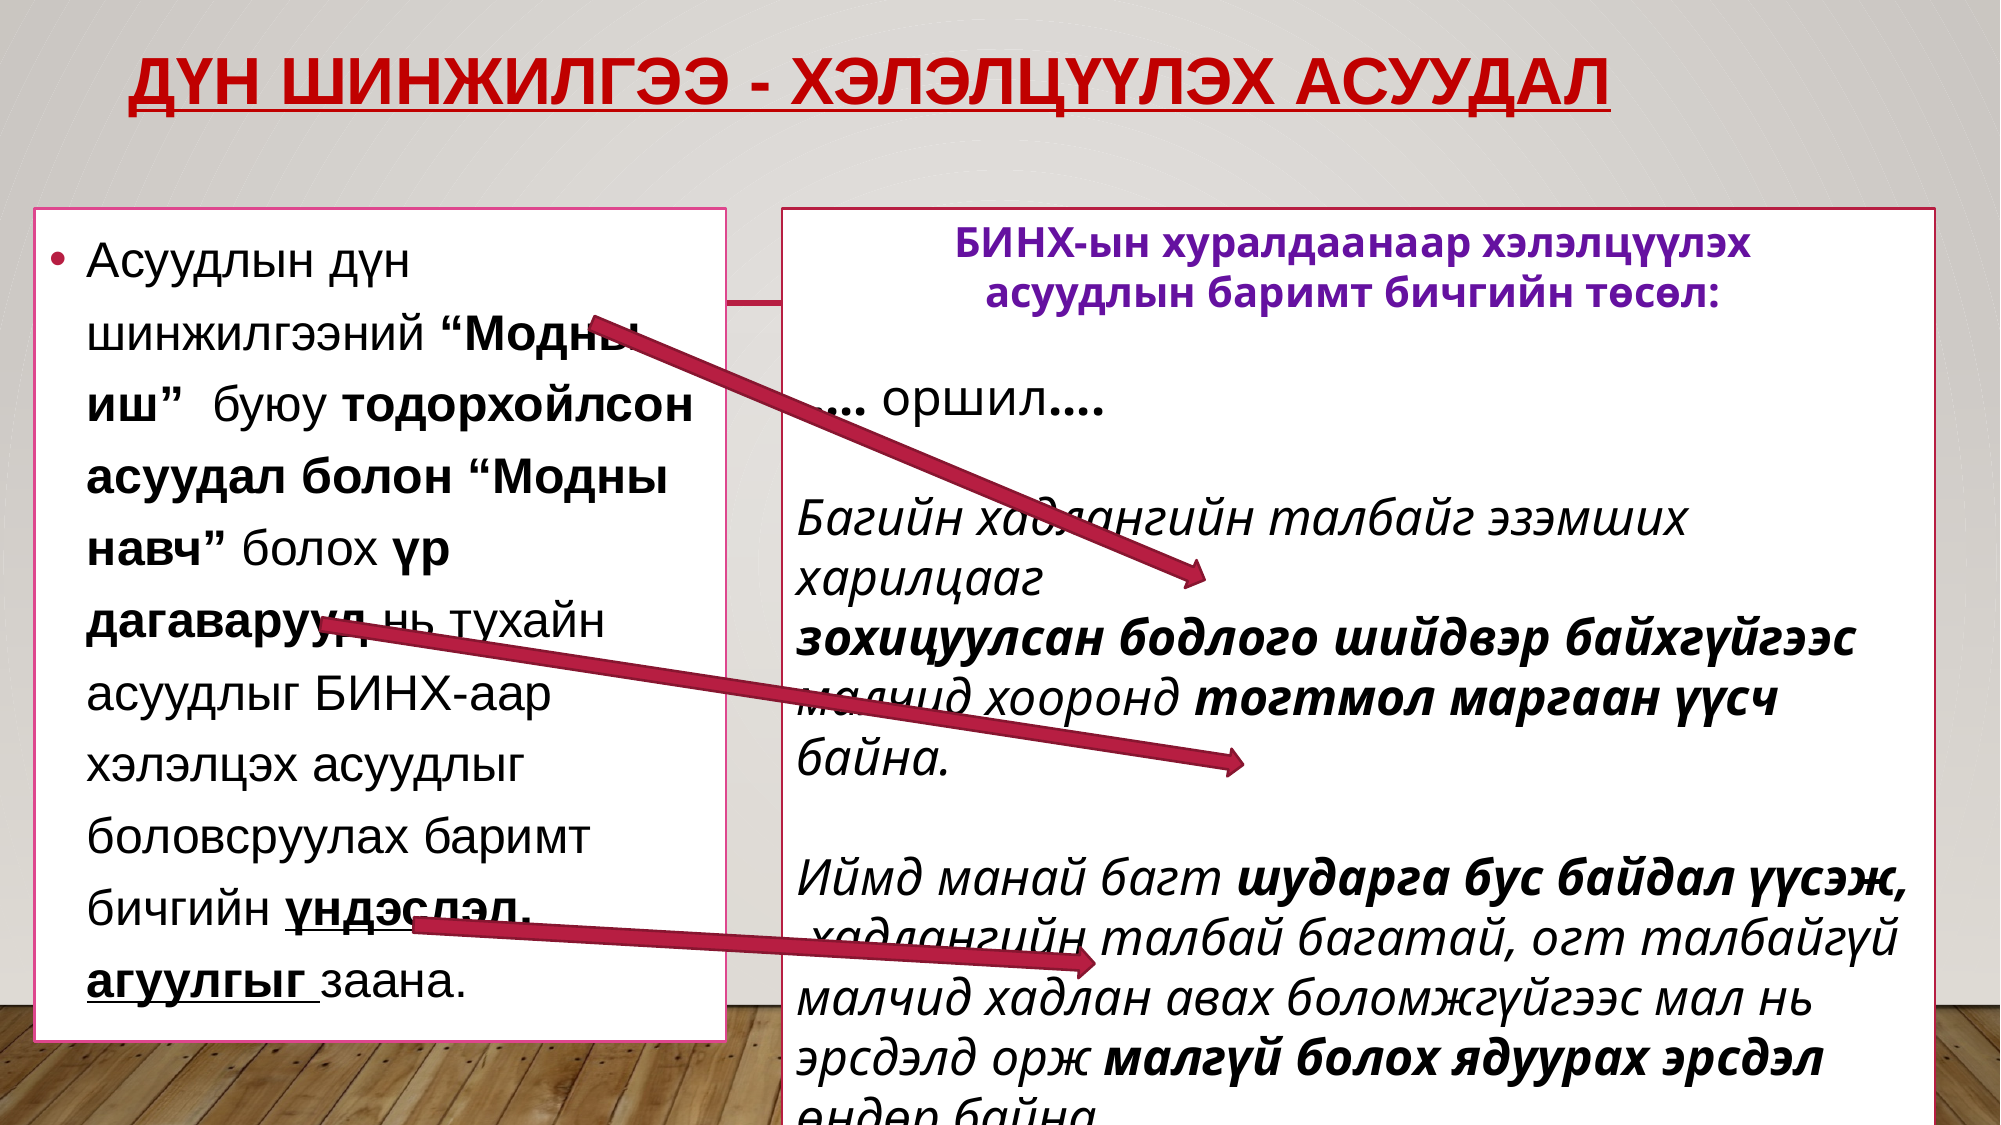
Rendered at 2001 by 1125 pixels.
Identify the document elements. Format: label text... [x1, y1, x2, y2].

picture [0, 1005, 781, 1125]
list Асуудлын дүн шинжилгээний “Модны иш” буюу тодорхойлсон асуудал болон “Модны навч” болох үр дагаварууд нь тухайн асуудлыг БИНХ-аар хэлэлцэх асуудлыг боловсруулах баримт бичгийн үндэслэл, агуулгыг заана. [33, 207, 727, 1043]
text_box БИНХ-ын хуралдаанаар хэлэлцүүлэх асуудлын баримт бичгийн төсөл: ..... оршил.... Багийн хадлангийн талбайг эзэмших харилцааг зохицуулсан бодлого шийдвэр байхгүйгээс малчид хооронд тогтмол маргаан үүсч байна. Иймд манай багт шударга бус байдал үүсэж, хадлангийн талбай багатай, огт талбайгүй малчид хадлан авах боломжгүйгээс мал нь эрсдэлд орж малгүй болох ядуурах эрсдэл өндөр байна. [781, 207, 1936, 1125]
text_box [318, 615, 1245, 778]
text_box [411, 915, 1096, 980]
picture [1936, 1005, 2000, 1125]
title ДҮН ШИНЖИЛГЭЭ - хэлэлцүүлэх асуудaл [113, 39, 1690, 144]
text_box [587, 314, 1206, 590]
